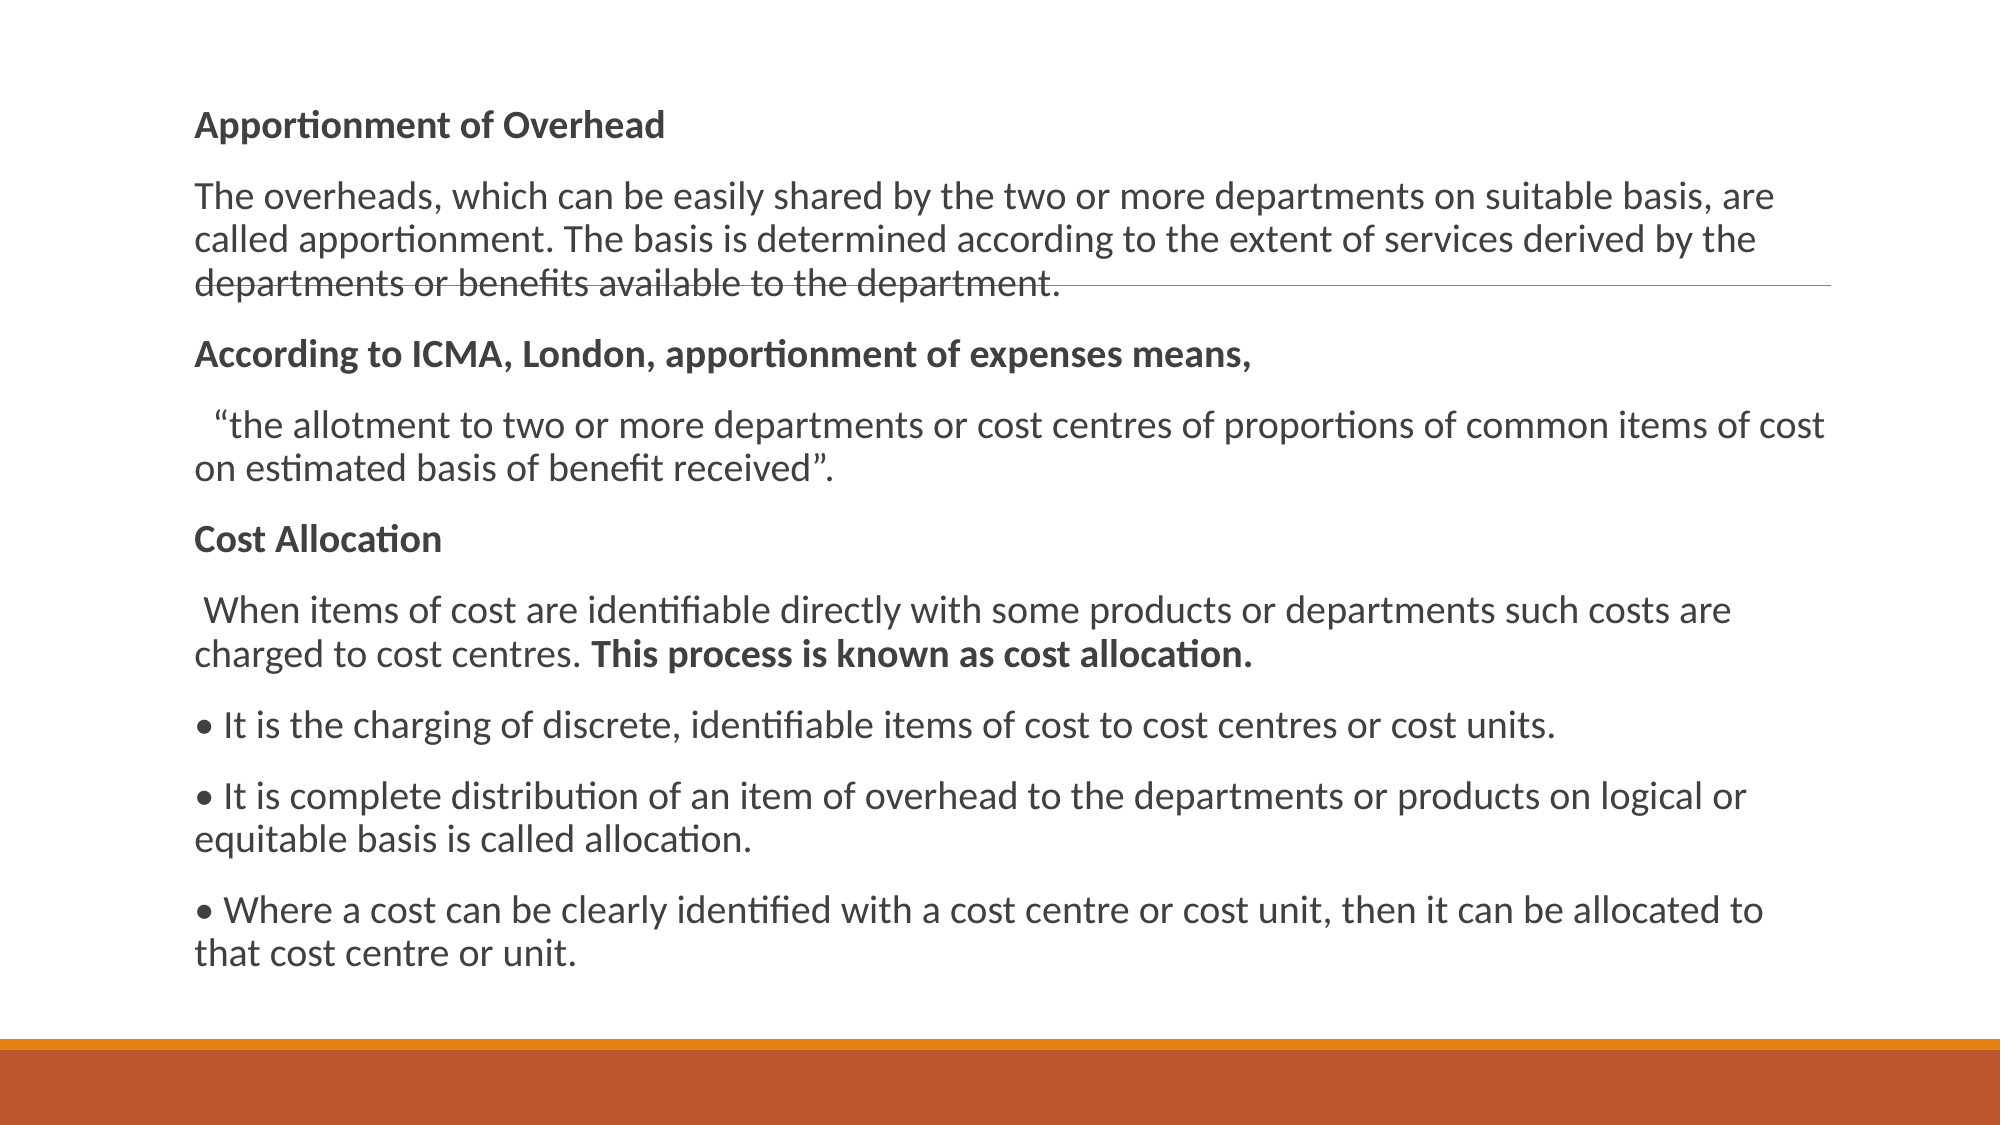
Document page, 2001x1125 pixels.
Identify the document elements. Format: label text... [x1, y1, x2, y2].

list Apportionment of Overhead The overheads, which can be easily shared by the two or more departments on suitable basis, are called apportionment. The basis is determined according to the extent of services derived by the departments or benefits available to the department. According to ICMA, London, apportionment of expenses means, “the allotment to two or more departments or cost centres of proportions of common items of cost on estimated basis of benefit received”. Cost Allocation When items of cost are identifiable directly with some products or departments such costs are charged to cost centres. This process is known as cost allocation. • It is the charging of discrete, identifiable items of cost to cost centres or cost units. • It is complete distribution of an item of overhead to the departments or products on logical or equitable basis is called allocation. • Where a cost can be clearly identified with a cost centre or cost unit, then it can be allocated to that cost centre or unit. [180, 96, 1830, 992]
